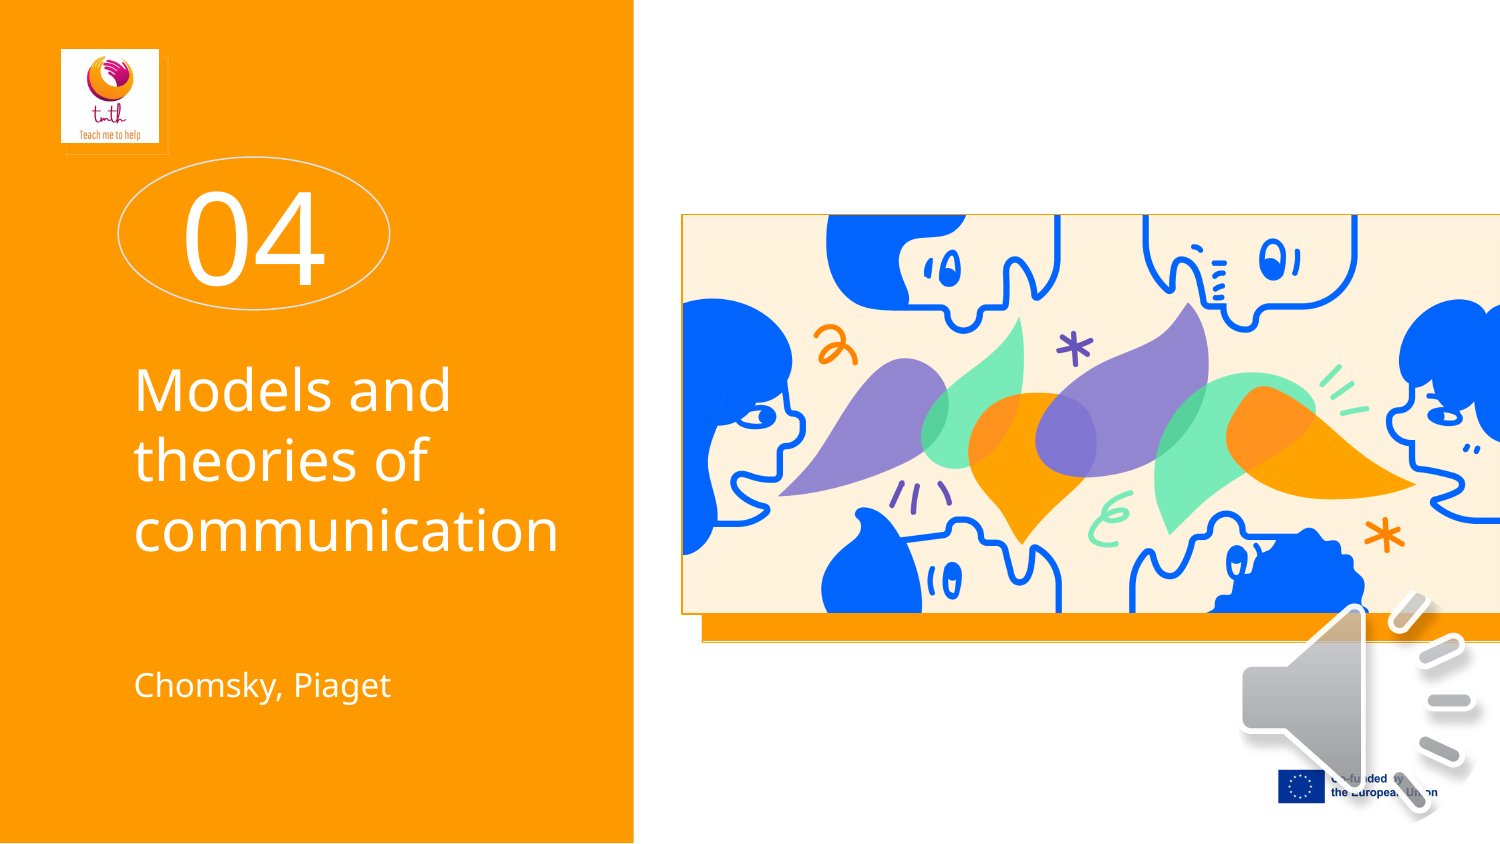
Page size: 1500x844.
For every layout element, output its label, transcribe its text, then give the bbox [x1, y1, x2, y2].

picture [61, 49, 159, 143]
text_box [355, 182, 390, 285]
subtitle Chomsky, Piaget [118, 634, 546, 734]
picture [682, 214, 1500, 834]
text_box [197, 303, 310, 310]
text_box [118, 182, 153, 285]
title 04 [153, 164, 355, 303]
text_box [197, 157, 311, 164]
title Models and theories of communication [118, 366, 591, 550]
